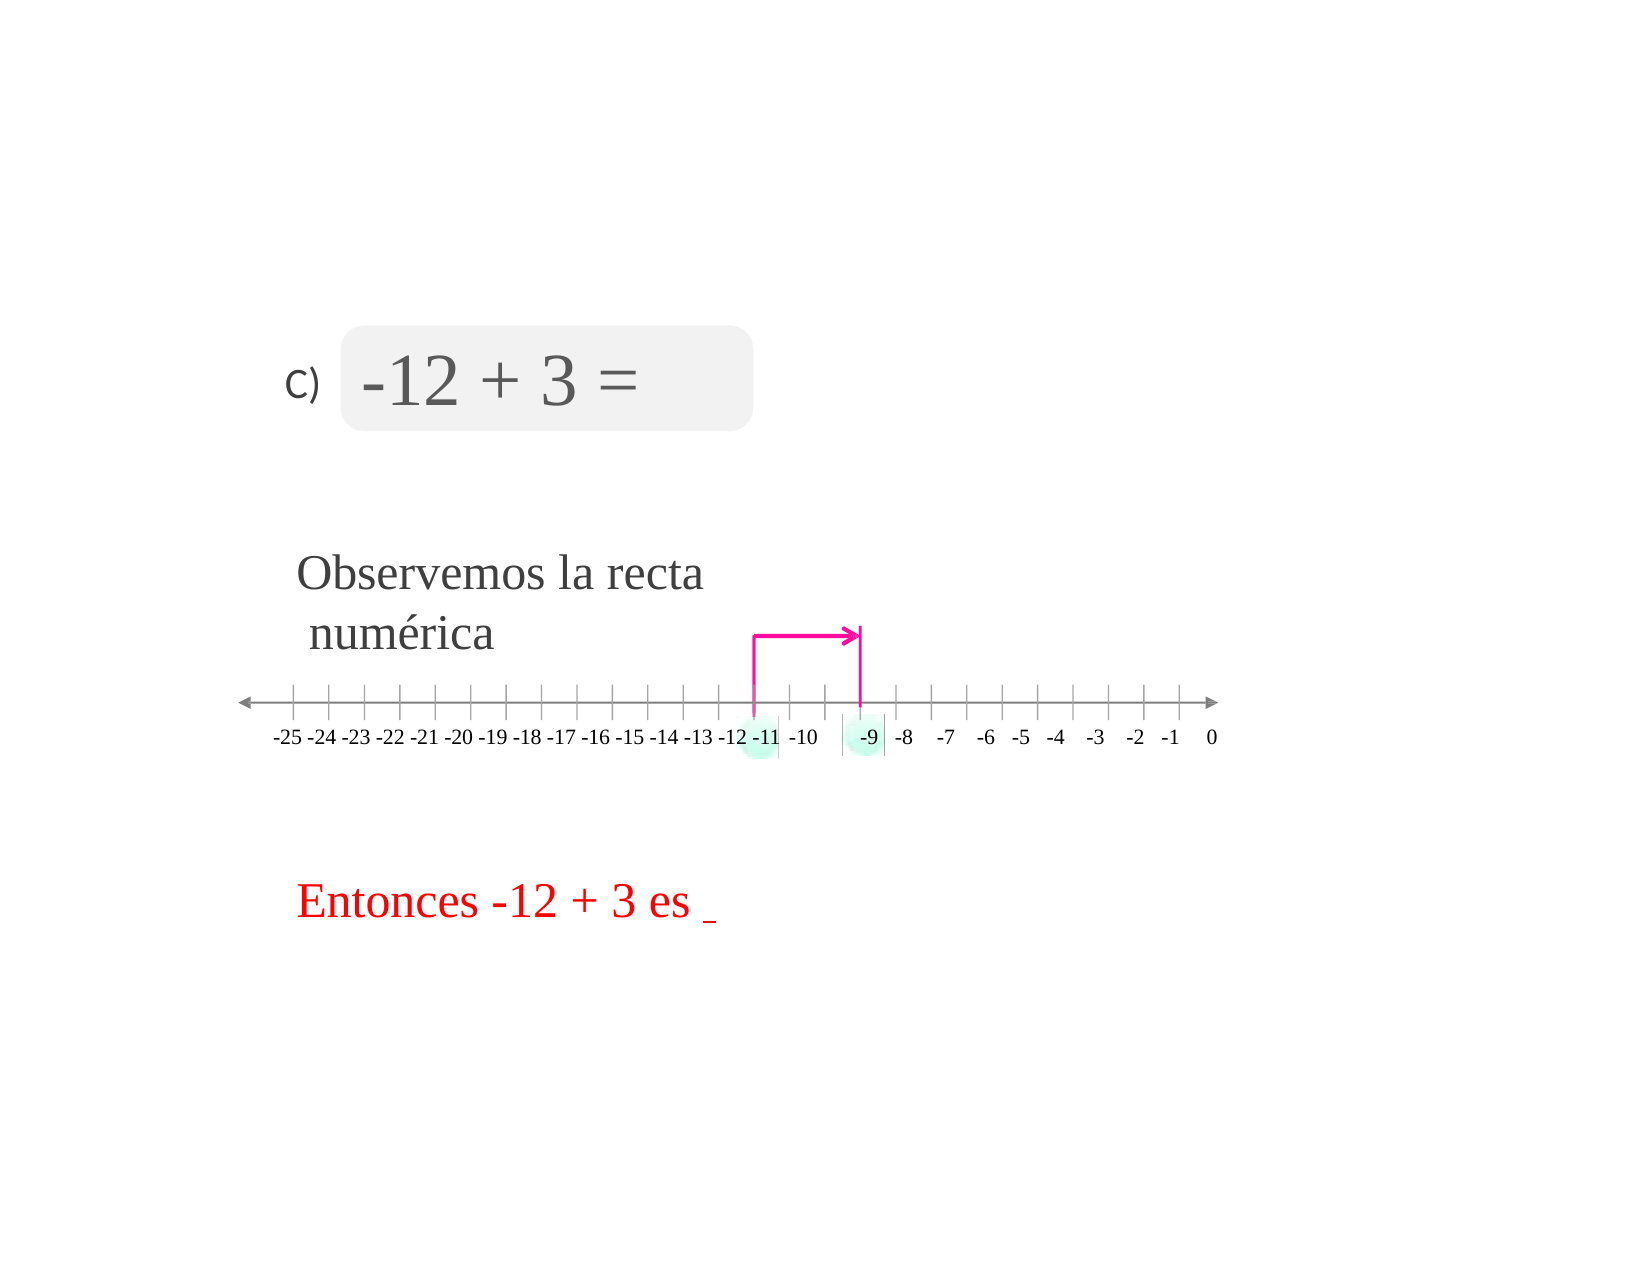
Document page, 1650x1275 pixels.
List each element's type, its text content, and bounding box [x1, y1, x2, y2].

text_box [237, 626, 1219, 757]
text_box [354, 325, 754, 432]
text_box Observemos la recta numérica [294, 536, 708, 624]
text_box Entonces -12 + 3 es [294, 865, 843, 928]
title C) -12 + 3 = [278, 328, 640, 544]
